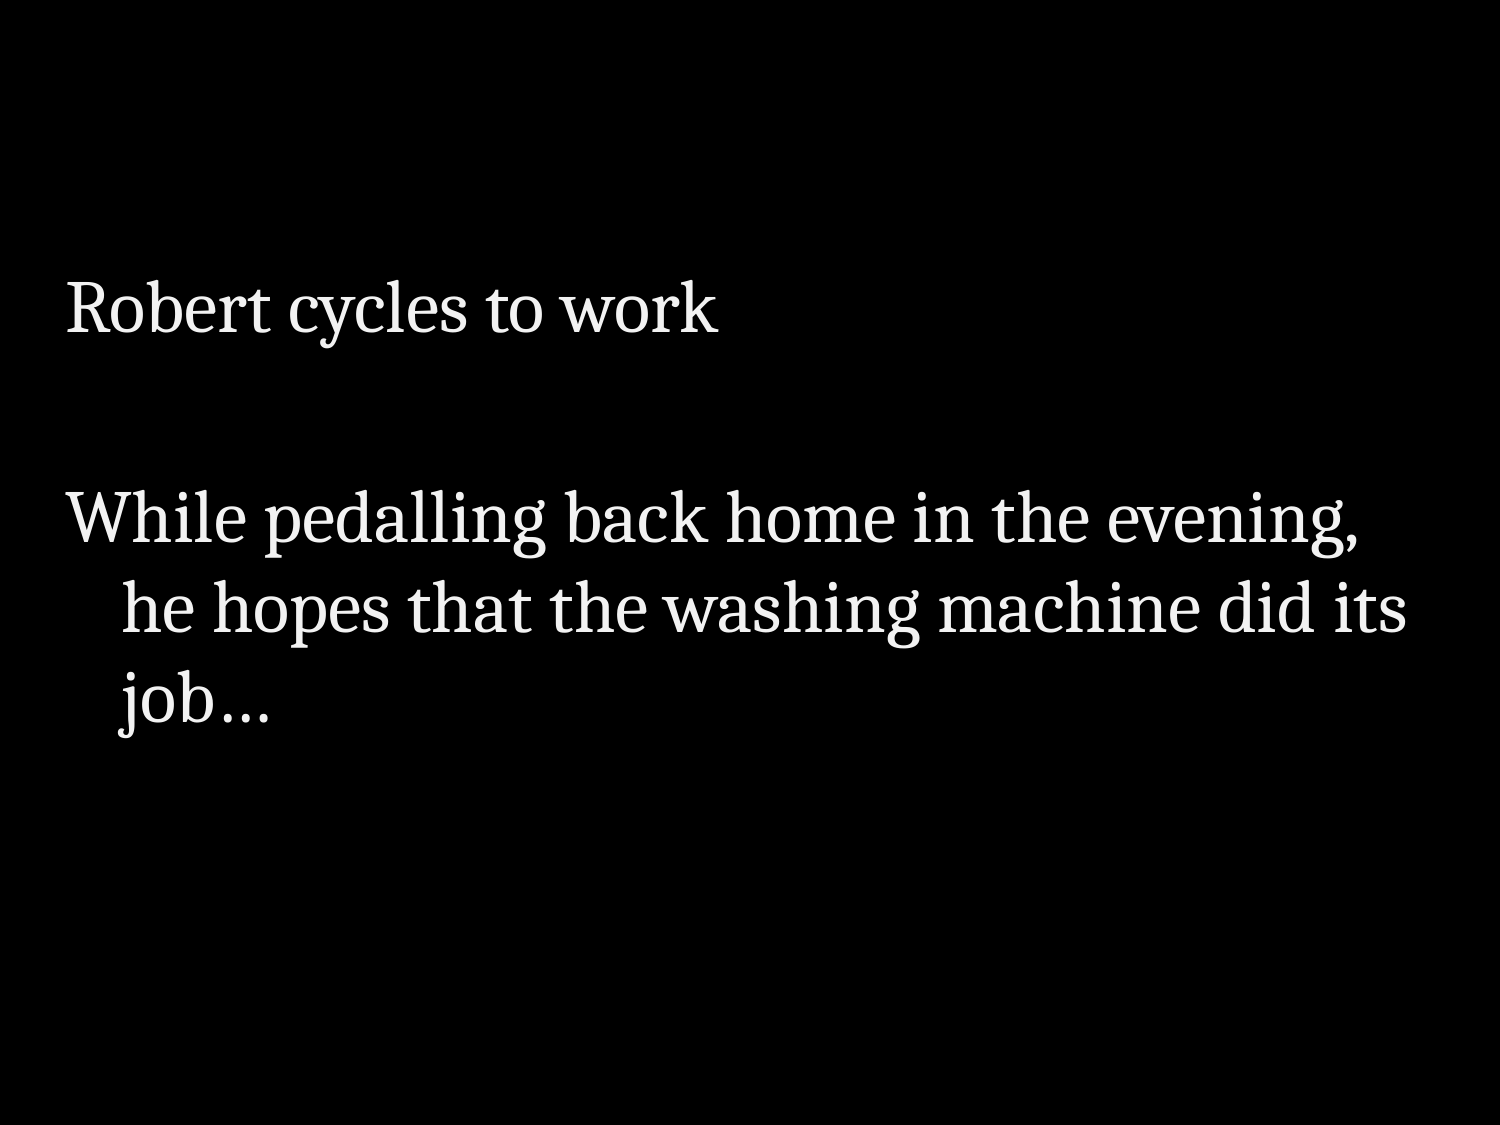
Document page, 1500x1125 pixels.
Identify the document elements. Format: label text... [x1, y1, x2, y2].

list Robert cycles to work While pedalling back home in the evening, he hopes that the washing machine did its job… [49, 249, 1438, 801]
